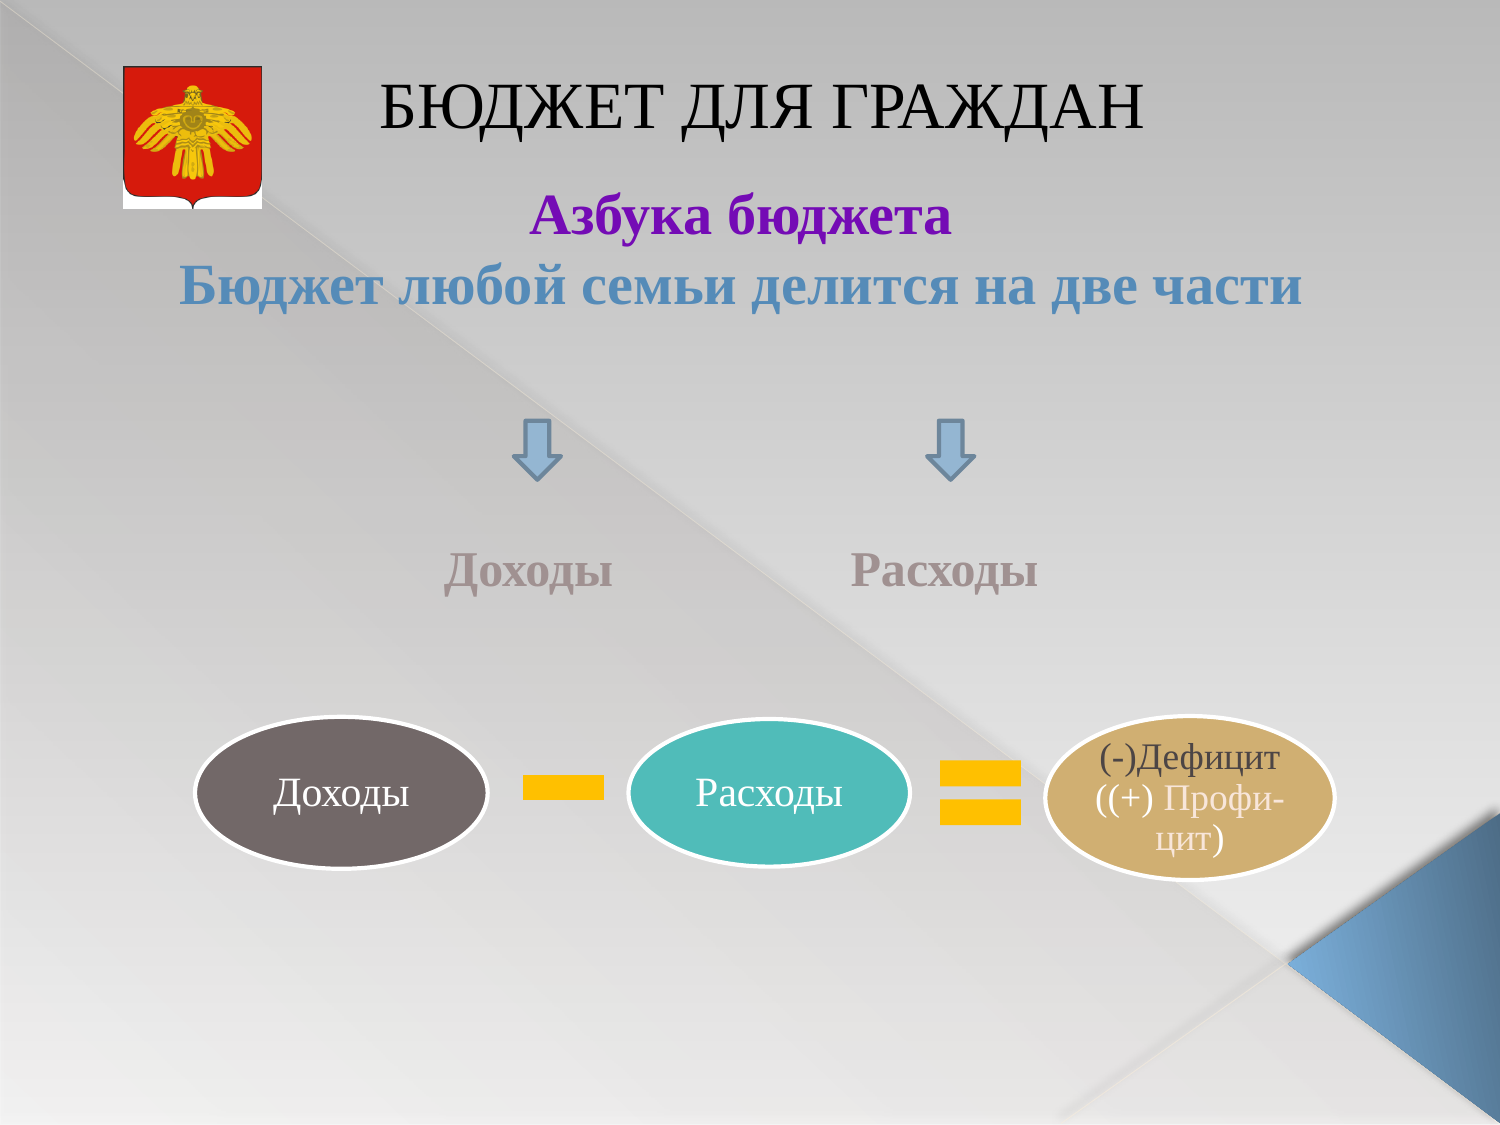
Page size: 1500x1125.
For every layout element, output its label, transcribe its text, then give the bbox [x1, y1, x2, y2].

text_box [925, 418, 977, 482]
picture [123, 66, 263, 209]
title БЮДЖЕТ ДЛЯ ГРАЖДАН [260, 54, 1337, 168]
text_box [511, 418, 563, 482]
subtitle Азбука бюджета Бюджет любой семьи делится на две части Доходы Расходы [17, 168, 1471, 1083]
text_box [194, 680, 1341, 906]
